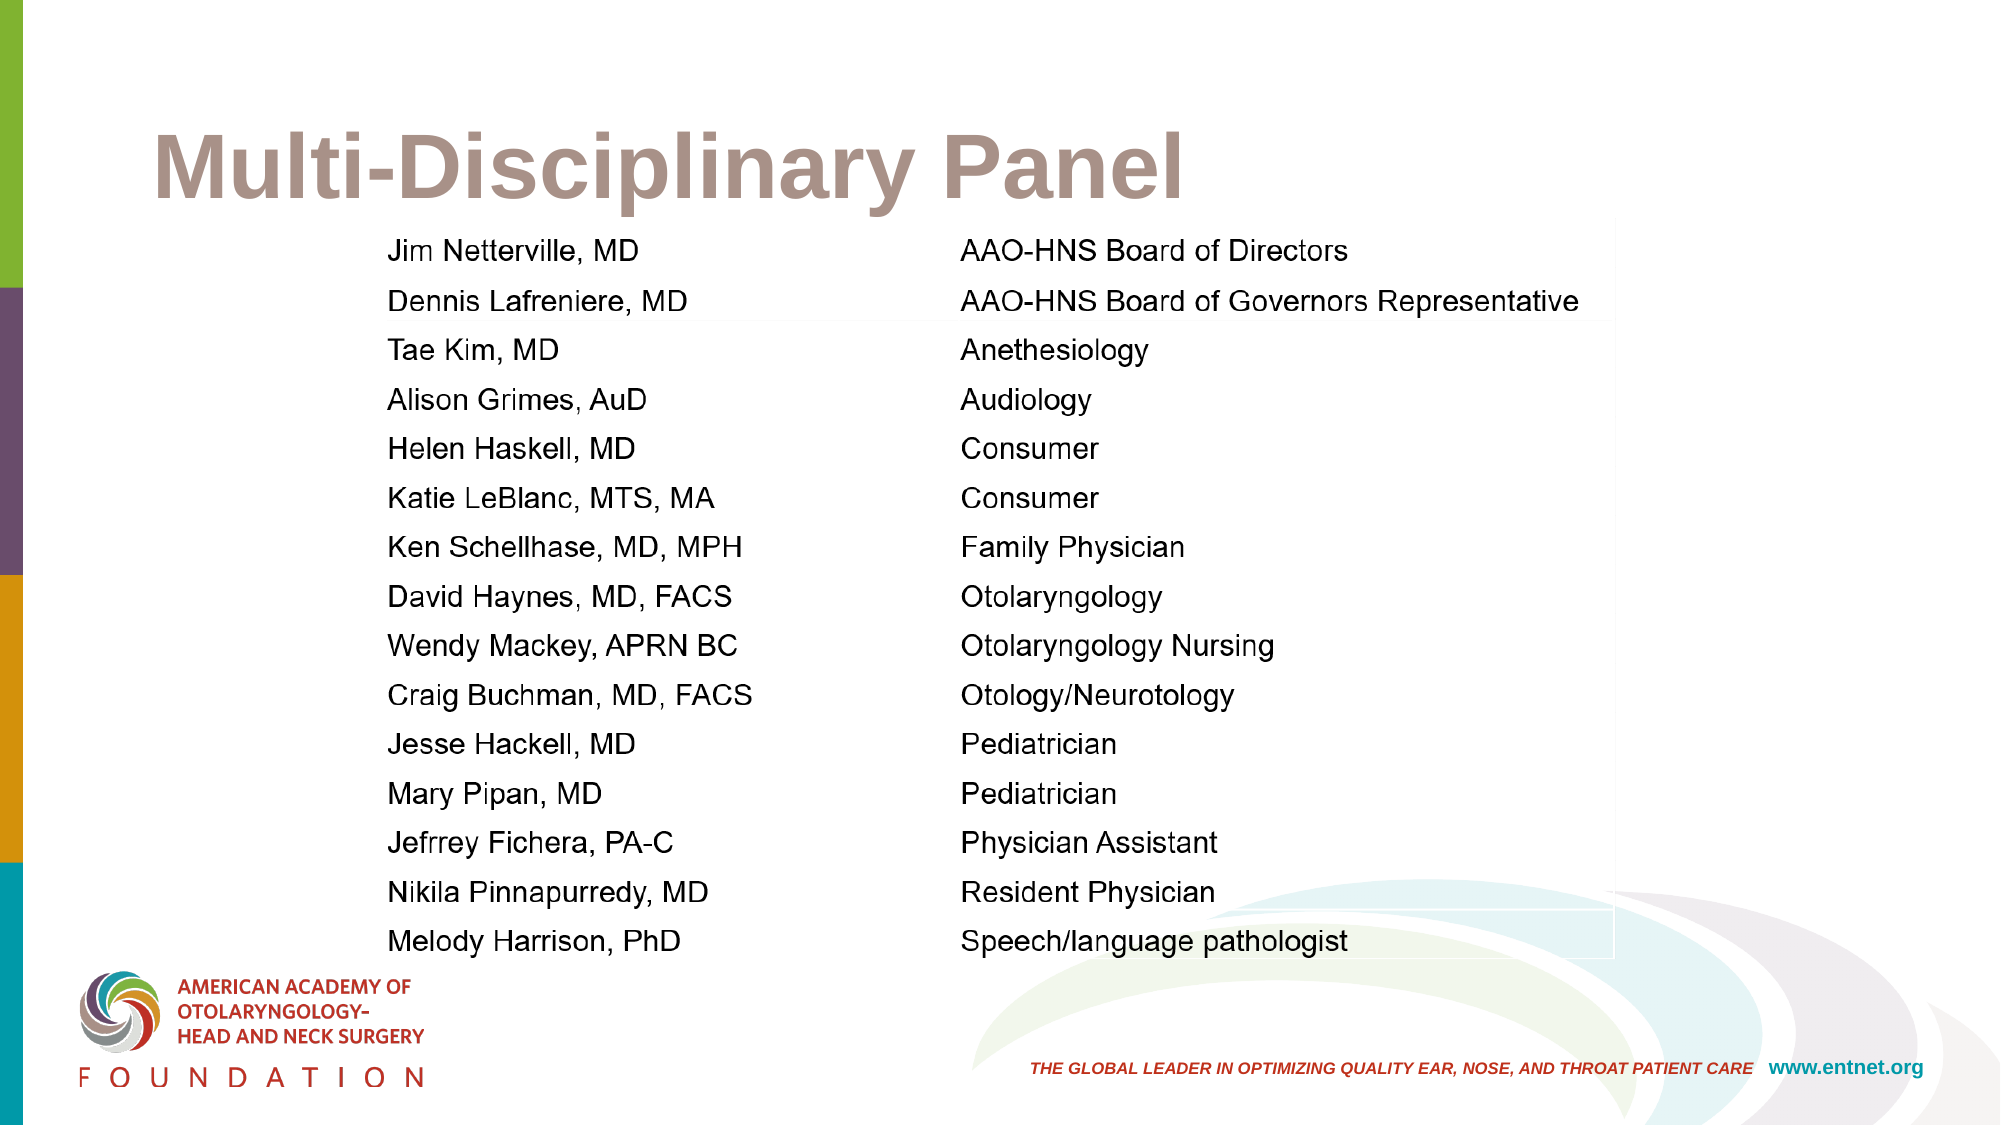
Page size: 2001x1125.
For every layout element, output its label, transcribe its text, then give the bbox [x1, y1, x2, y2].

title Multi-Disciplinary Panel [137, 59, 1863, 278]
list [384, 217, 1616, 977]
picture [965, 780, 2001, 1125]
